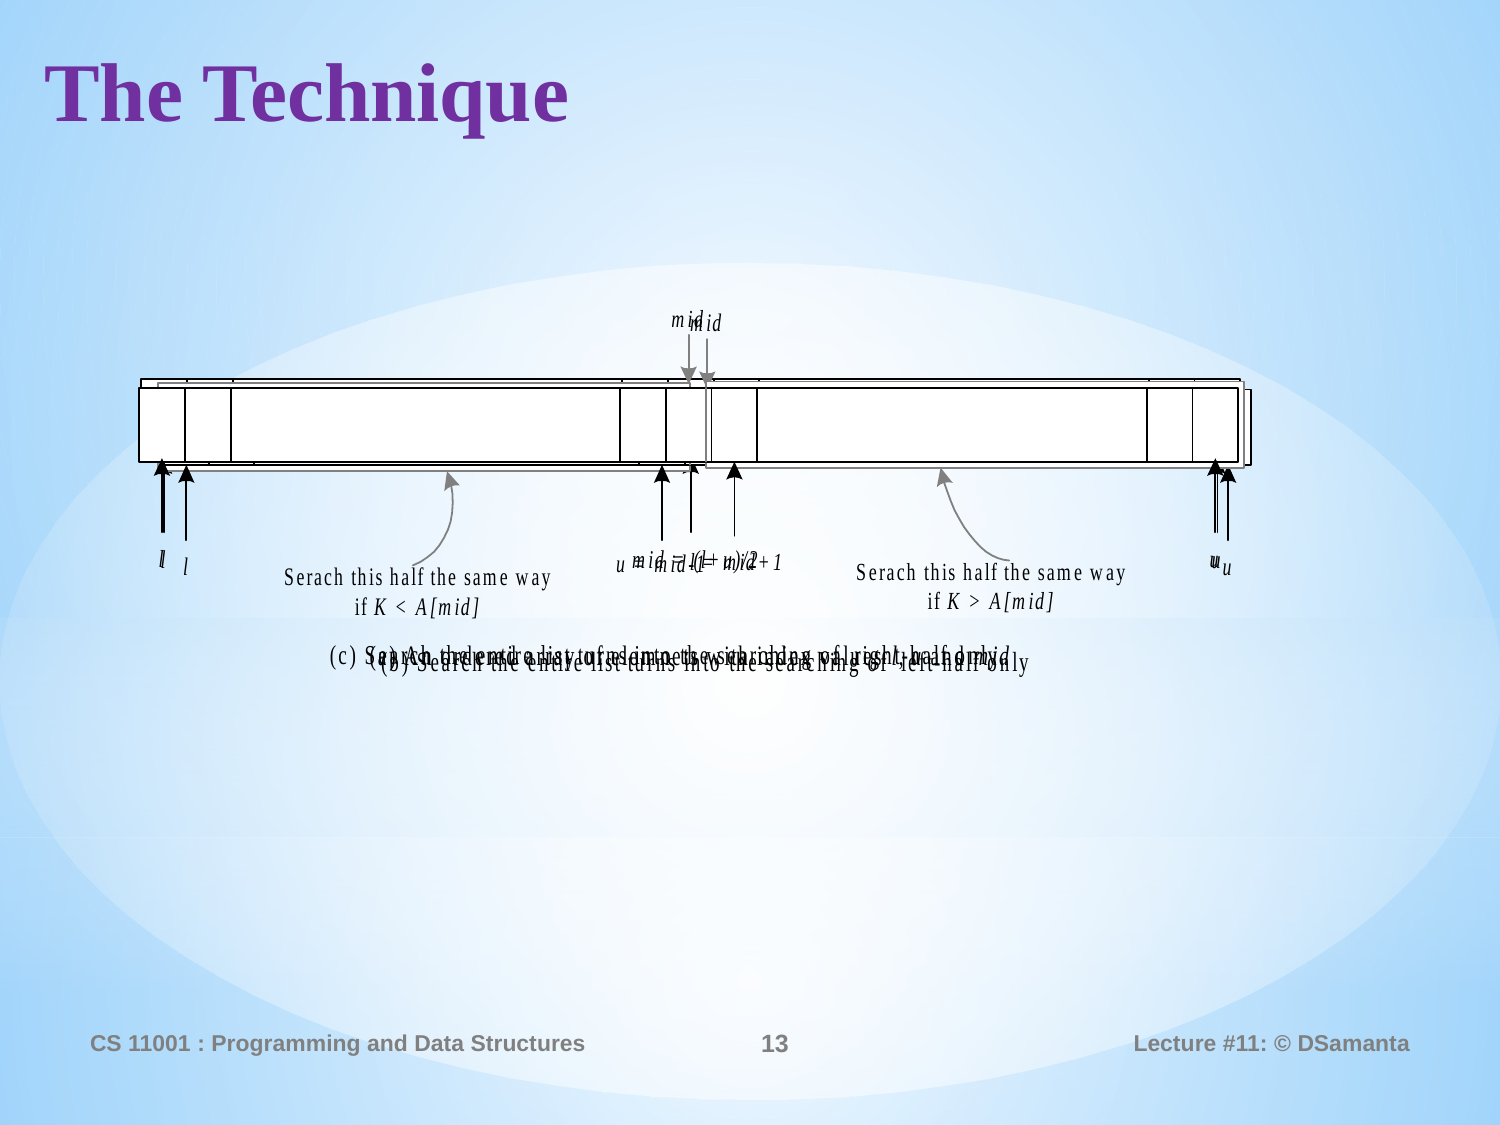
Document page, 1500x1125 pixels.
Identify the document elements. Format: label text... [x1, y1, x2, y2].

slide_number Lecture #11: © DSamanta [1012, 1012, 1425, 1073]
footer CS 11001 : Programming and Data Structures [75, 1012, 624, 1073]
slide_number 13 [624, 1012, 925, 1073]
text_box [112, 287, 1251, 688]
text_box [1266, 374, 1276, 697]
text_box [137, 299, 1263, 726]
text_box The Technique [29, 30, 1459, 219]
